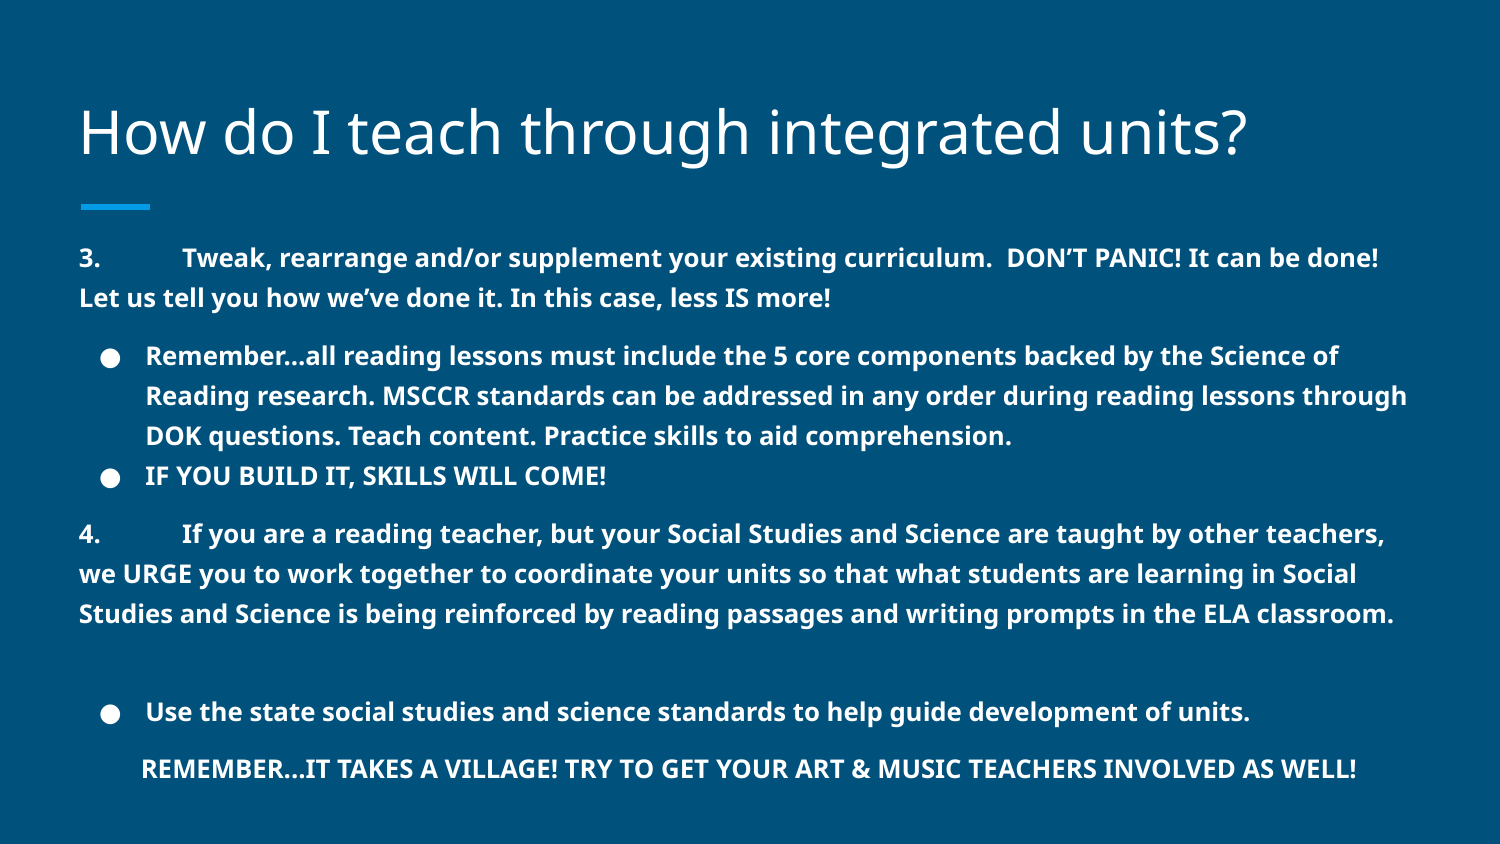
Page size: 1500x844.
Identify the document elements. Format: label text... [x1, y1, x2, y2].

list 3. Tweak, rearrange and/or supplement your existing curriculum. DON’T PANIC! It can be done! Let us tell you how we’ve done it. In this case, less IS more! Remember...all reading lessons must include the 5 core components backed by the Science of Reading research. MSCCR standards can be addressed in any order during reading lessons through DOK questions. Teach content. Practice skills to aid comprehension. IF YOU BUILD IT, SKILLS WILL COME! 4. If you are a reading teacher, but your Social Studies and Science are taught by other teachers, we URGE you to work together to coordinate your units so that what students are learning in Social Studies and Science is being reinforced by reading passages and writing prompts in the ELA classroom. Use the state social studies and science standards to help guide development of units. REMEMBER...IT TAKES A VILLAGE! TRY TO GET YOUR ART & MUSIC TEACHERS INVOLVED AS WELL! [63, 219, 1437, 816]
title How do I teach through integrated units? [63, 75, 1437, 188]
